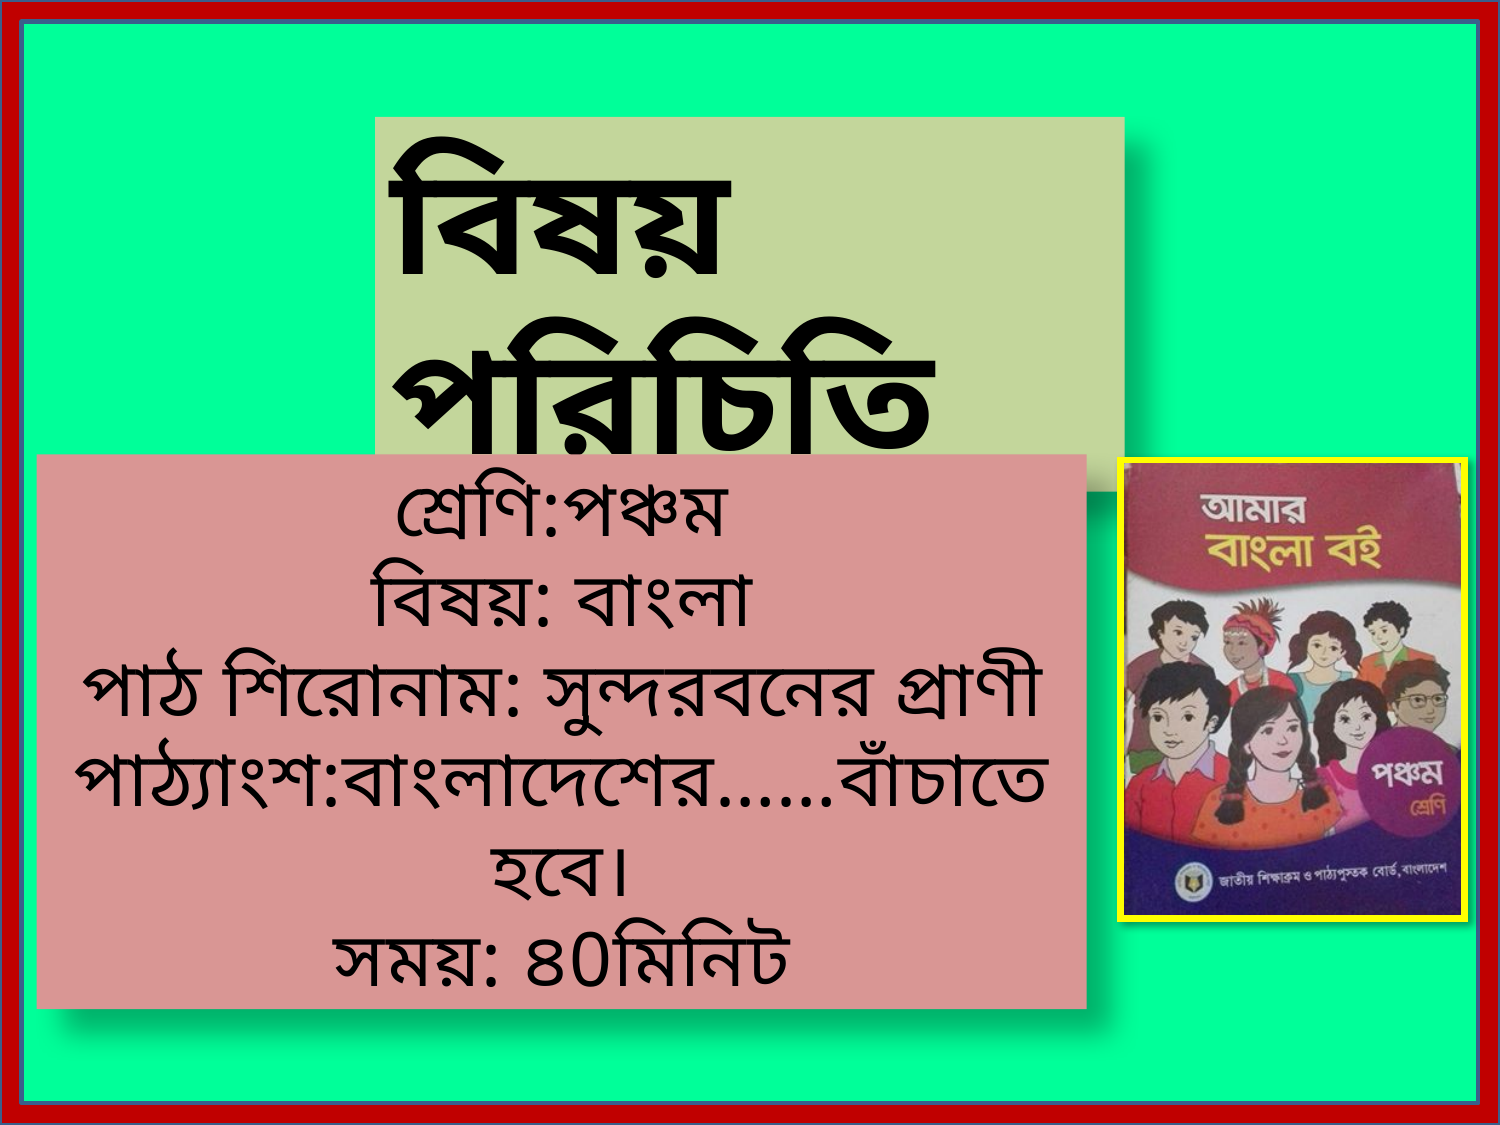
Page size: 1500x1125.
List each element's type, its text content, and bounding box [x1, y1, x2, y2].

picture [1123, 462, 1462, 916]
text_box বিষয় পরিচিতি [375, 116, 1125, 468]
text_box [0, 0, 1500, 1125]
text_box শ্রেণি:পঞ্চম বিষয়: বাংলা পাঠ শিরোনাম: সুন্দরবনের প্রাণী পাঠ্যাংশ:বাংলাদেশের……বাঁচাতে হবে। সময়: ৪0মিনিট [36, 454, 1087, 1010]
